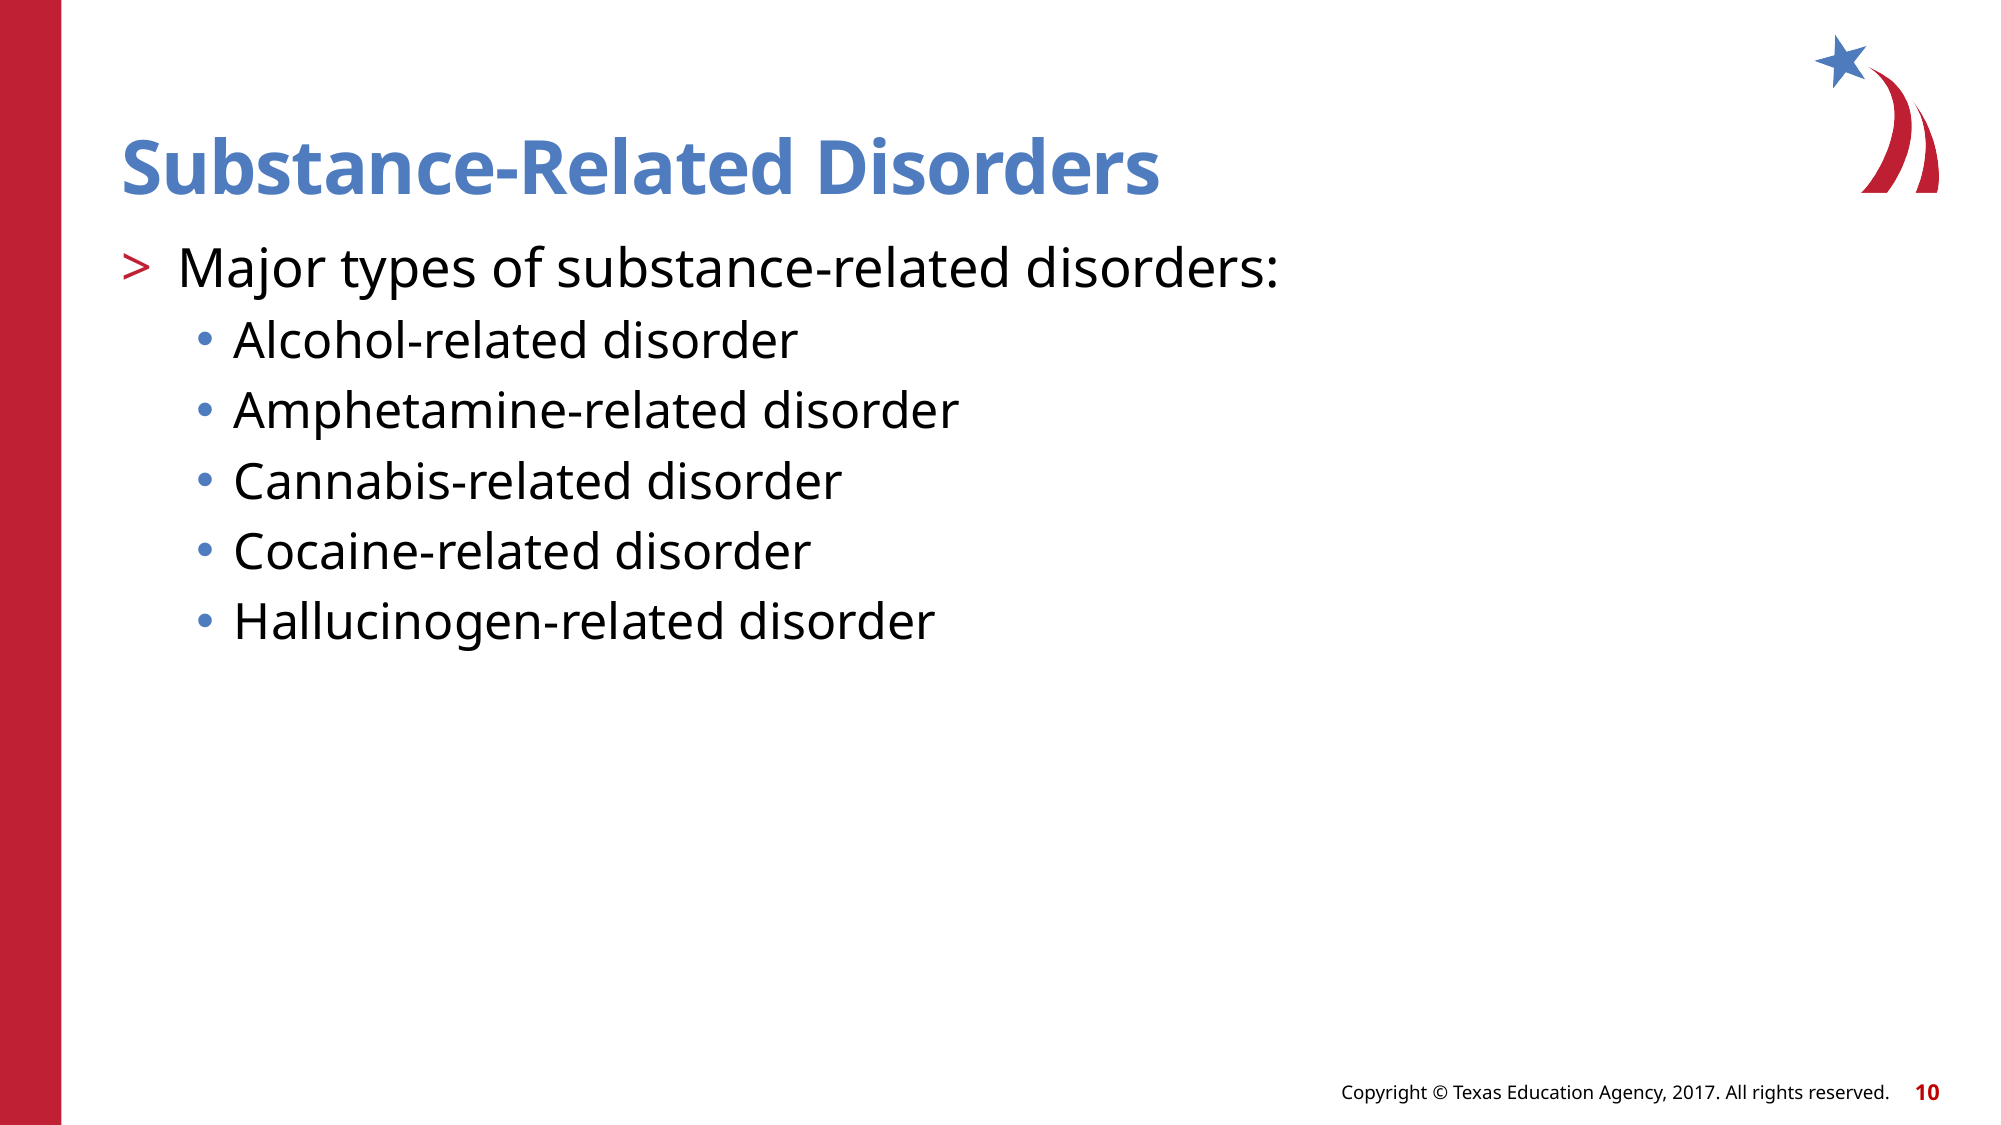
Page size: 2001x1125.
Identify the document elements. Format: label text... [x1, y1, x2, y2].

title Substance-Related Disorders [121, 66, 1772, 211]
list Major types of substance-related disorders: Alcohol-related disorder Amphetamine-related disorder Cannabis-related disorder Cocaine-related disorder Hallucinogen-related disorder [121, 233, 1936, 1010]
picture [1814, 34, 1939, 193]
